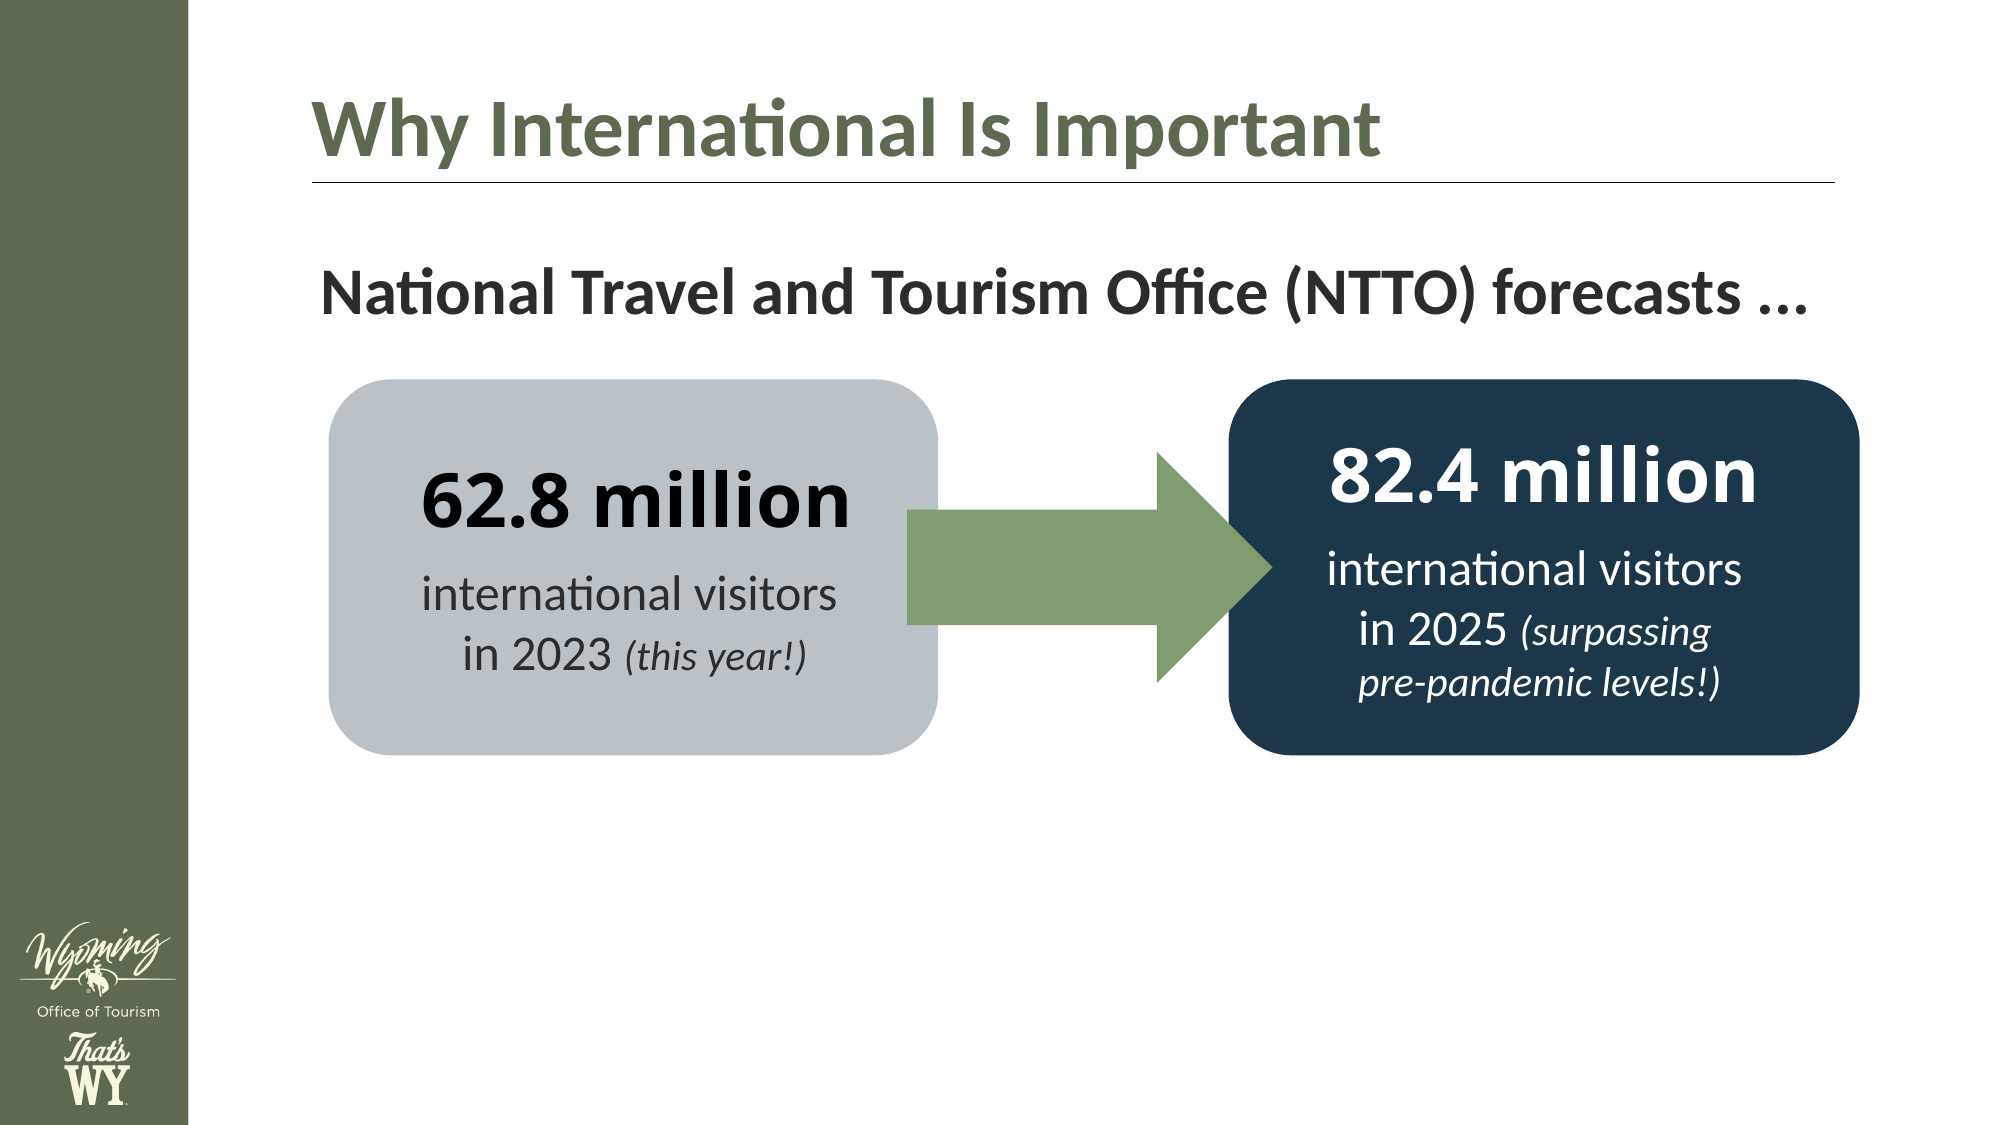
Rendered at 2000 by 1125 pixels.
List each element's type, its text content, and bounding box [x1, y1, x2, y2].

text_box Why International Is Important [297, 66, 1835, 181]
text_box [1235, 420, 1845, 715]
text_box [340, 445, 930, 690]
text_box National Travel and Tourism Office (NTTO) forecasts ... [297, 240, 1835, 336]
text_box [930, 449, 1235, 686]
text_box [64, 1032, 130, 1105]
text_box [1227, 378, 1861, 757]
text_box [327, 378, 940, 757]
text_box [19, 922, 176, 1017]
text_box [0, 0, 189, 1125]
